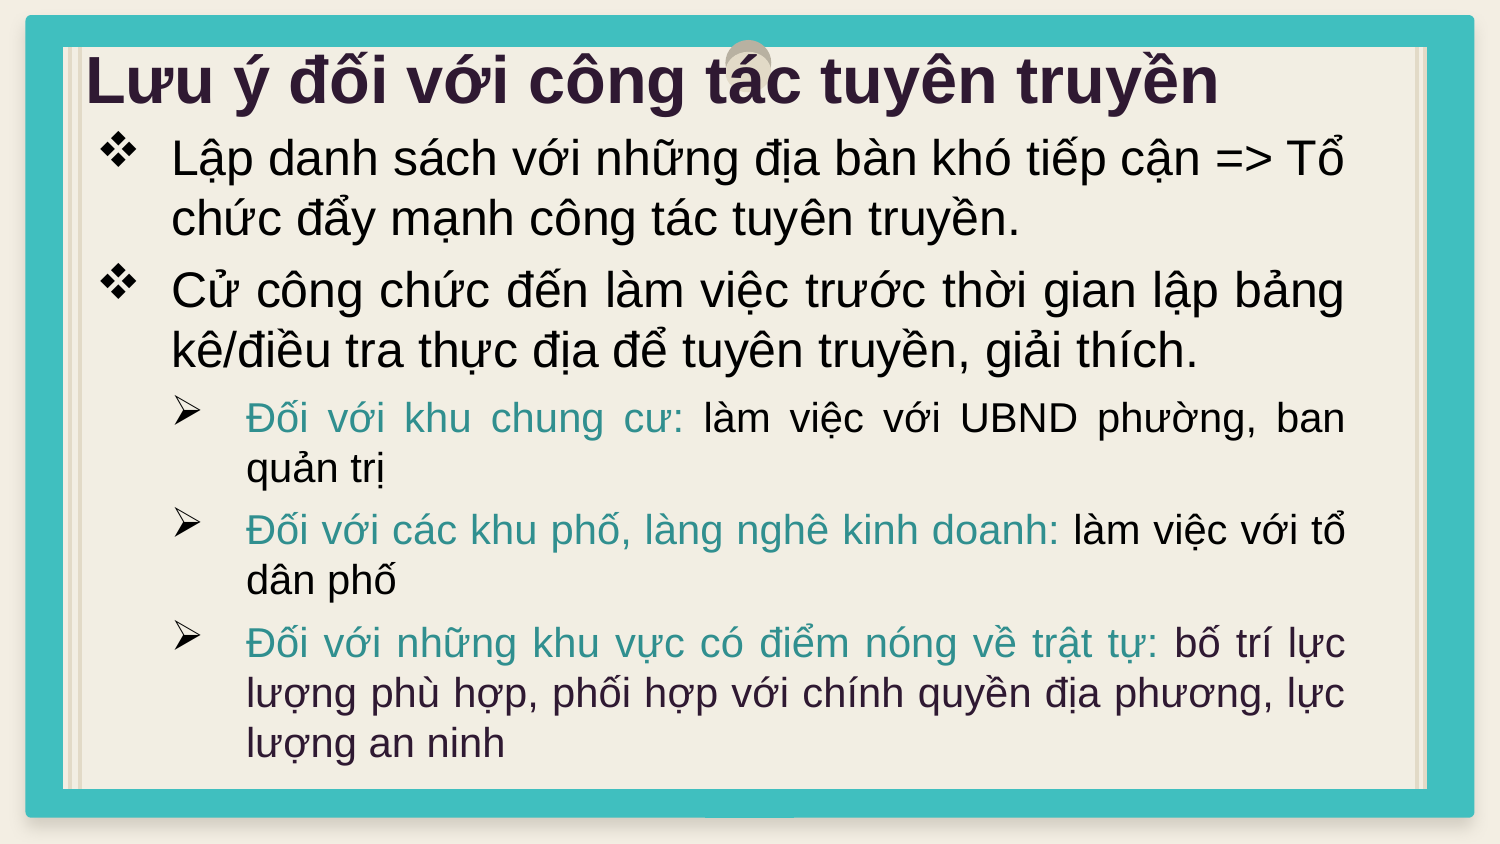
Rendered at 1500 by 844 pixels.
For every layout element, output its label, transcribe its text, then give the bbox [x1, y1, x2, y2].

title Lưu ý đối với công tác tuyên truyền [70, 21, 1240, 139]
text_box Lập danh sách với những địa bàn khó tiếp cận => Tổ chức đẩy mạnh công tác tuyên truyền. Cử công chức đến làm việc trước thời gian lập bảng kê/điều tra thực địa để tuyên truyền, giải thích. Đối với khu chung cư: làm việc với UBND phường, ban quản trị Đối với các khu phố, làng nghê kinh doanh: làm việc với tổ dân phố Đối với những khu vực có điểm nóng về trật tự: bố trí lực lượng phù hợp, phối hợp với chính quyền địa phương, lực lượng an ninh [81, 118, 1361, 773]
